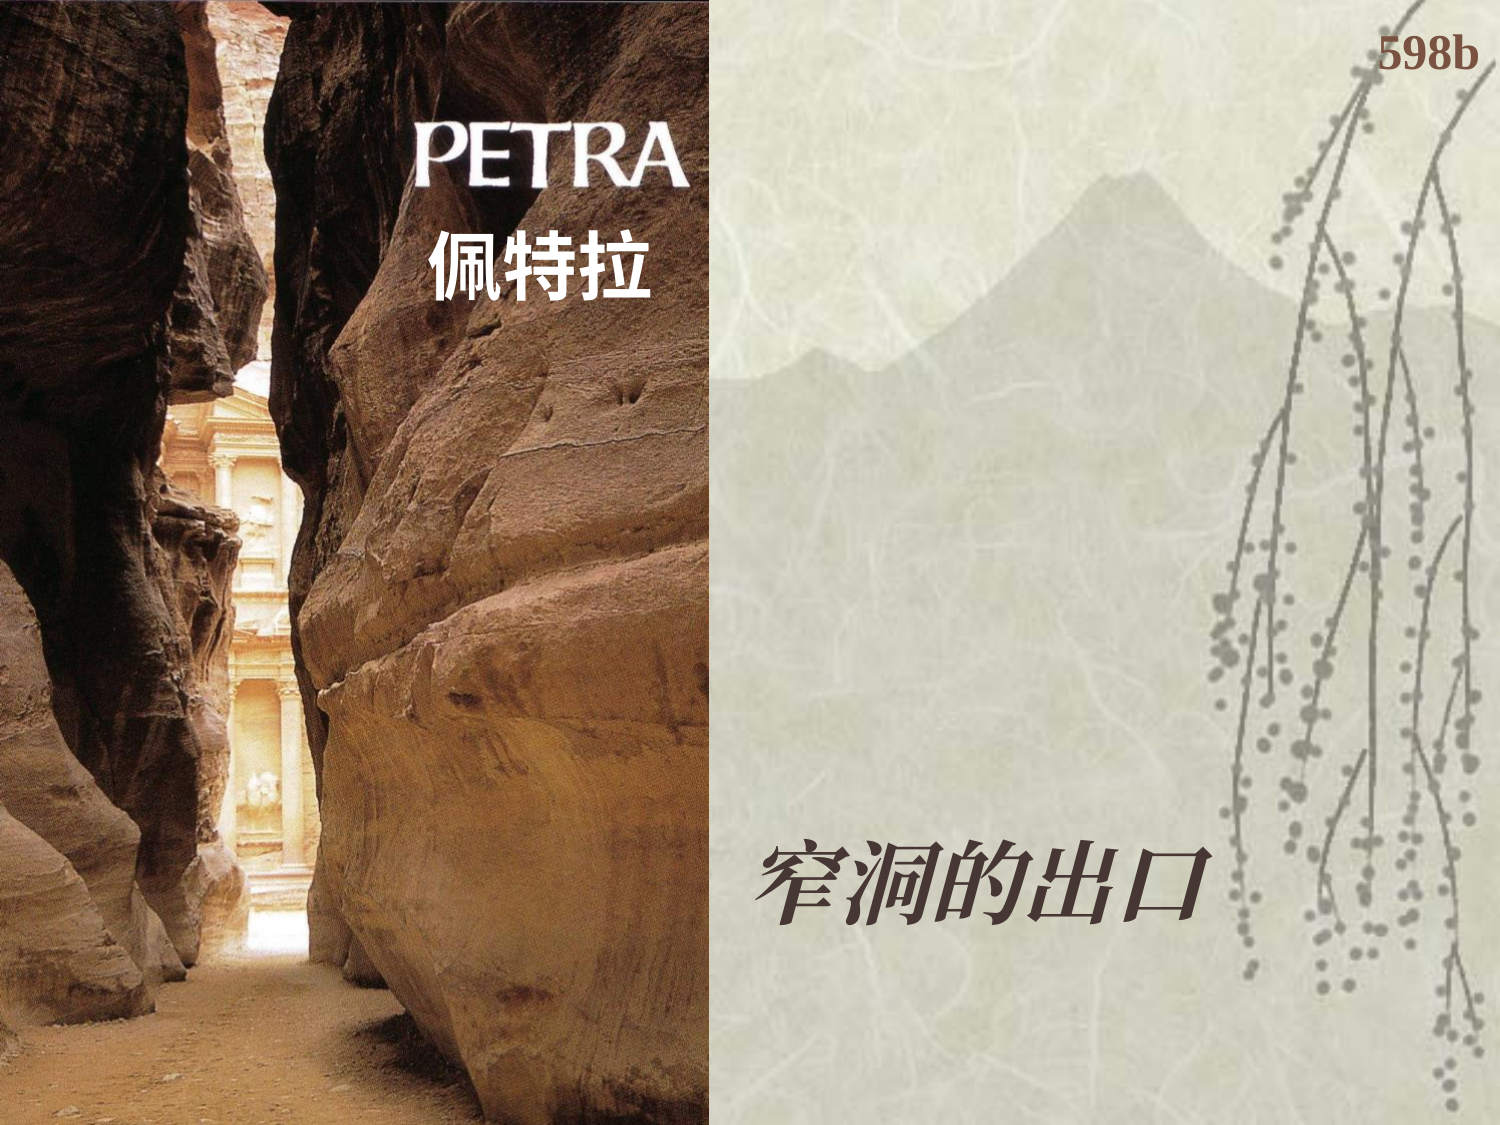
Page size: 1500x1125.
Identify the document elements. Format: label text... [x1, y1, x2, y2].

title 窄洞的出口 [713, 787, 1288, 975]
text_box 598b [1362, 12, 1496, 88]
picture [709, 0, 1500, 1125]
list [0, 0, 709, 1125]
